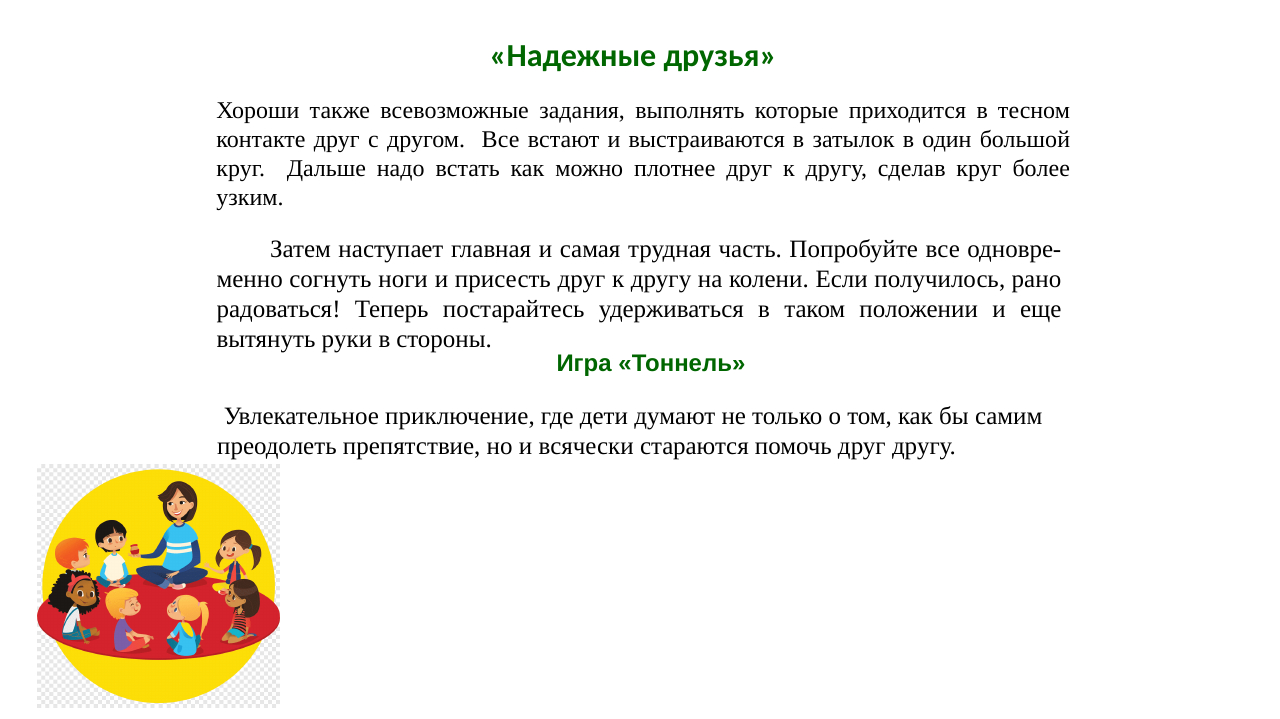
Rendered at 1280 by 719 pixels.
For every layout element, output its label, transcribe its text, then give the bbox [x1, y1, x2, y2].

text_box Затем наступает главная и самая трудная часть. Попробуйте все одновре-менно согнуть ноги и присесть друг к другу на колени. Если получилось, рано радоваться! Теперь постарайтесь удерживаться в таком положении и еще вытянуть руки в стороны. [201, 225, 1078, 389]
text_box «Надежные друзья» [474, 27, 793, 81]
text_box Игра «Тоннель» [541, 340, 761, 384]
picture [37, 464, 280, 708]
text_box Увлекательное приключение, где дети думают не только о том, как бы самим преодолеть препятствие, но и всячески стараются помочь друг другу. [202, 392, 1078, 467]
text_box Хороши также всевозможные задания, выполнять которые приходится в тесном контакте друг с другом. Все встают и выстраиваются в затылок в один большой круг. Дальше надо встать как можно плотнее друг к другу, сделав круг более узким. [201, 87, 1086, 218]
